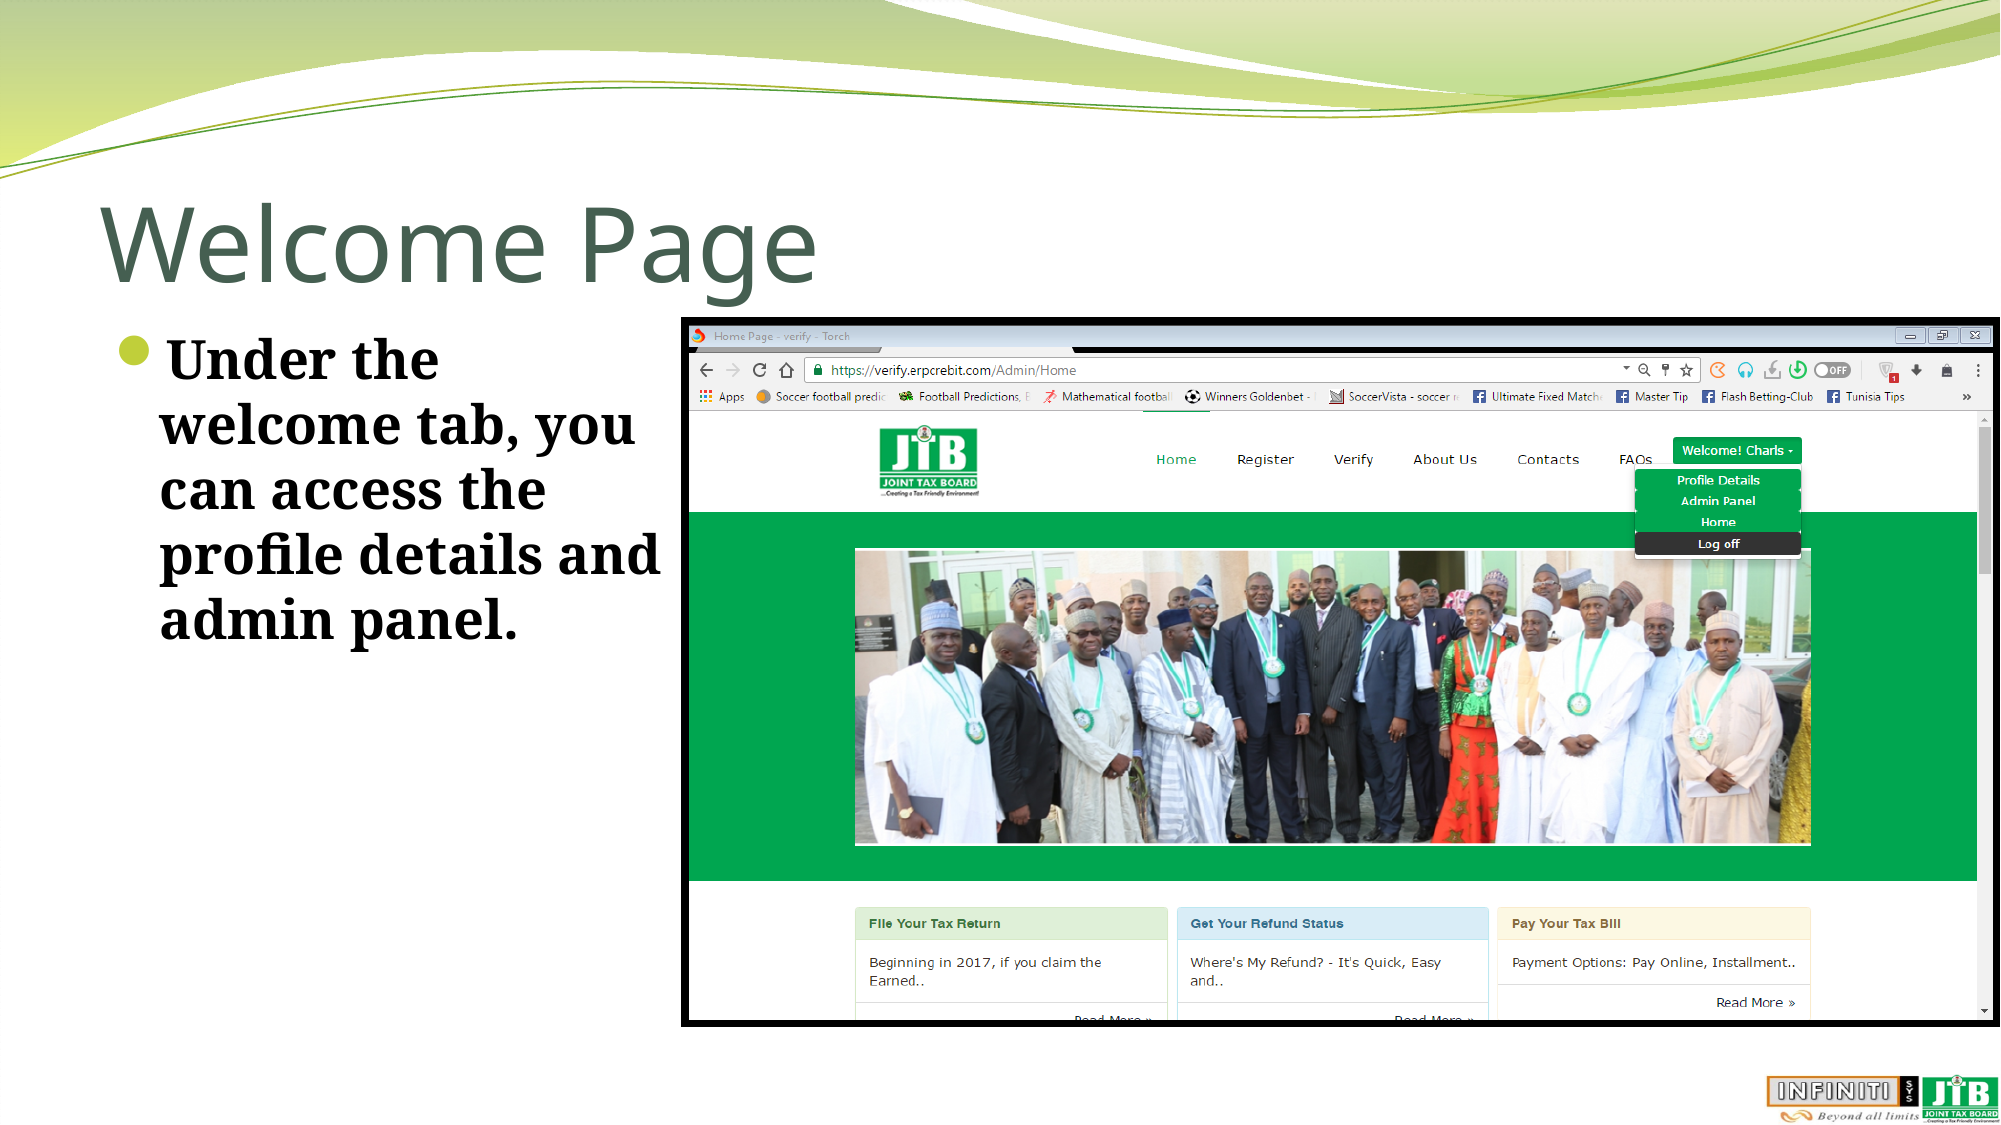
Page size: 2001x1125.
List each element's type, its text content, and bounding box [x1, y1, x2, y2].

picture [1764, 1074, 2000, 1125]
picture [681, 317, 2000, 1027]
list Under the welcome tab, you can access the profile details and admin panel. [99, 317, 681, 706]
title Welcome Page [99, 115, 1900, 303]
